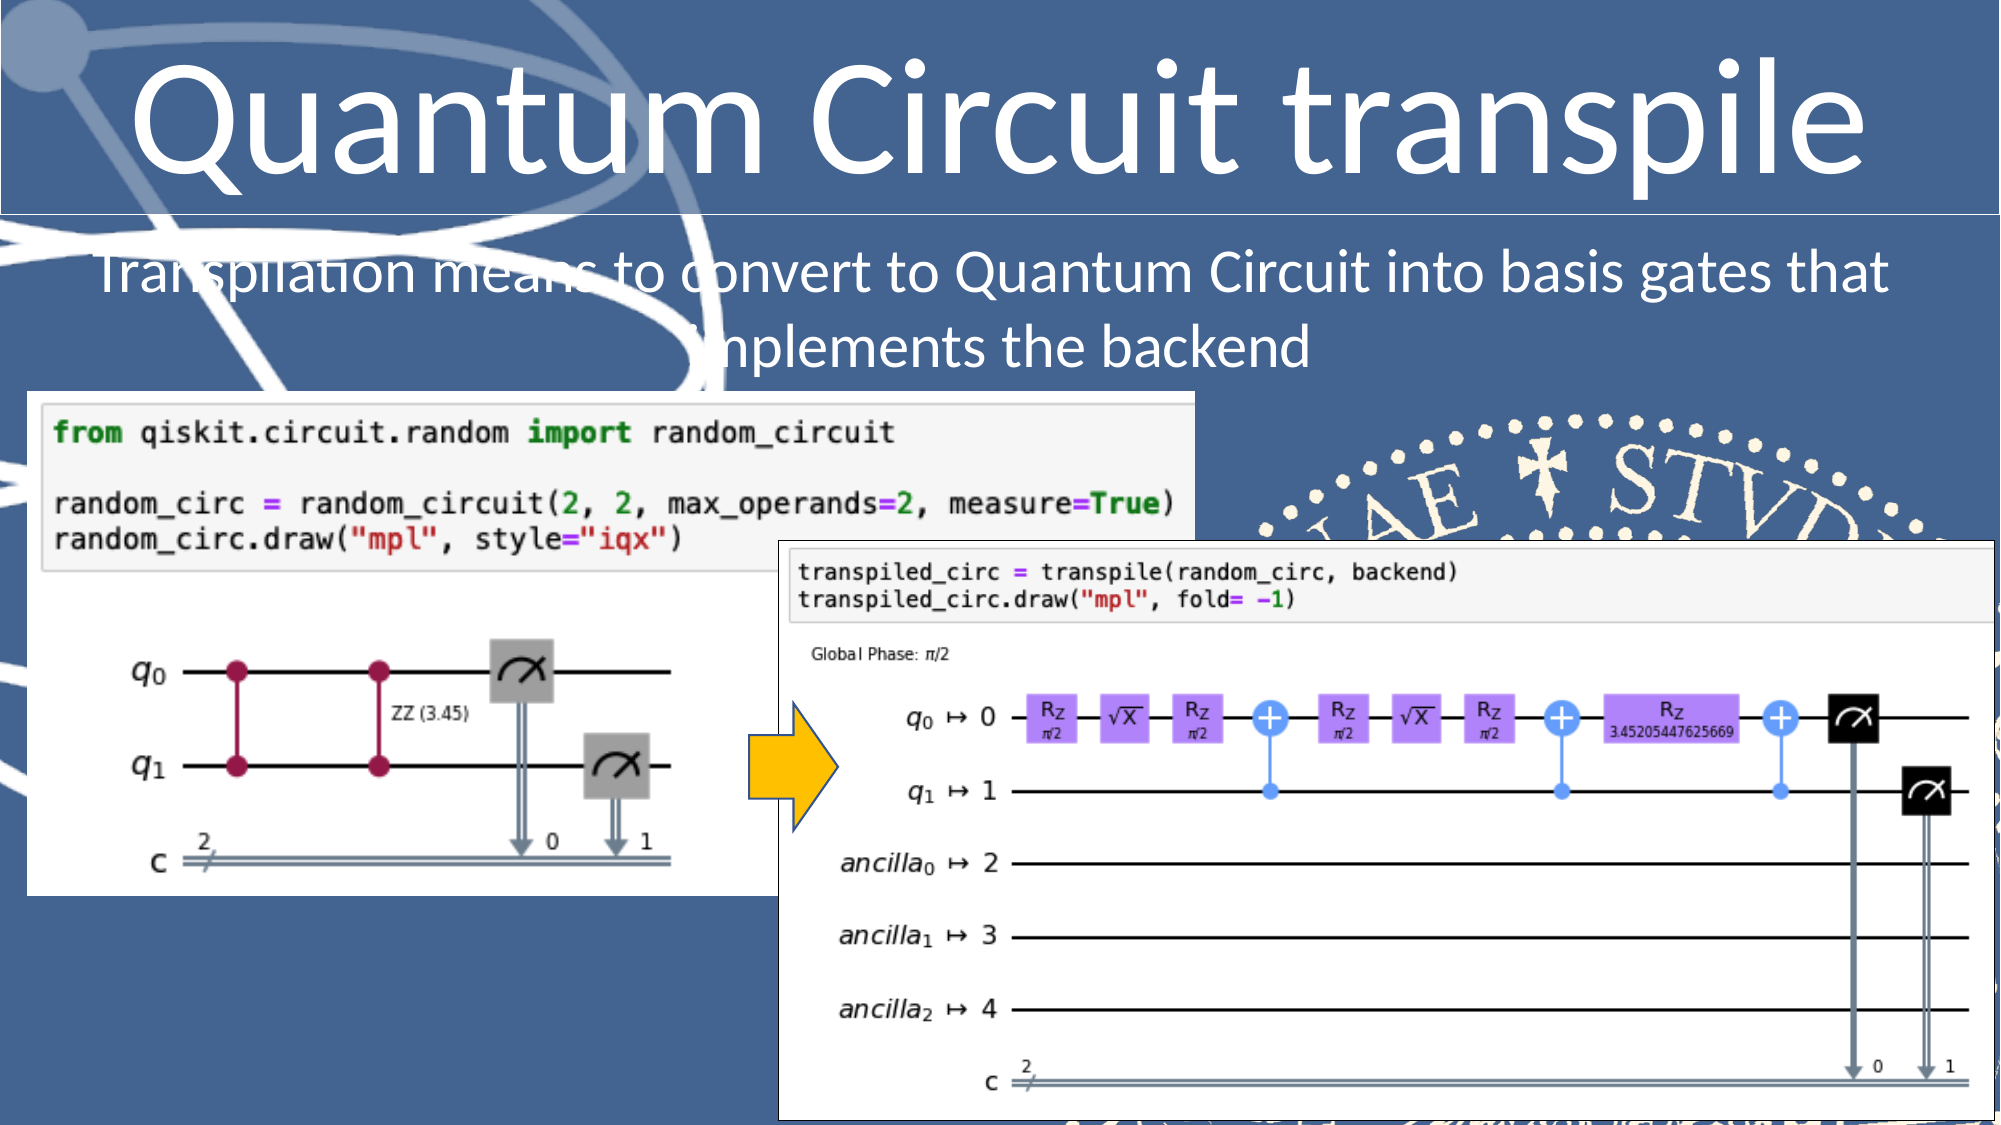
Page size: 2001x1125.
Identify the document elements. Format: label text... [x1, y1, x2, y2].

picture [0, 0, 2000, 1125]
text_box Transpilation means to convert to Quantum Circuit into basis gates that implements the backend [727, 222, 1973, 387]
text_box Quantum Circuit transpile [727, 0, 2000, 215]
